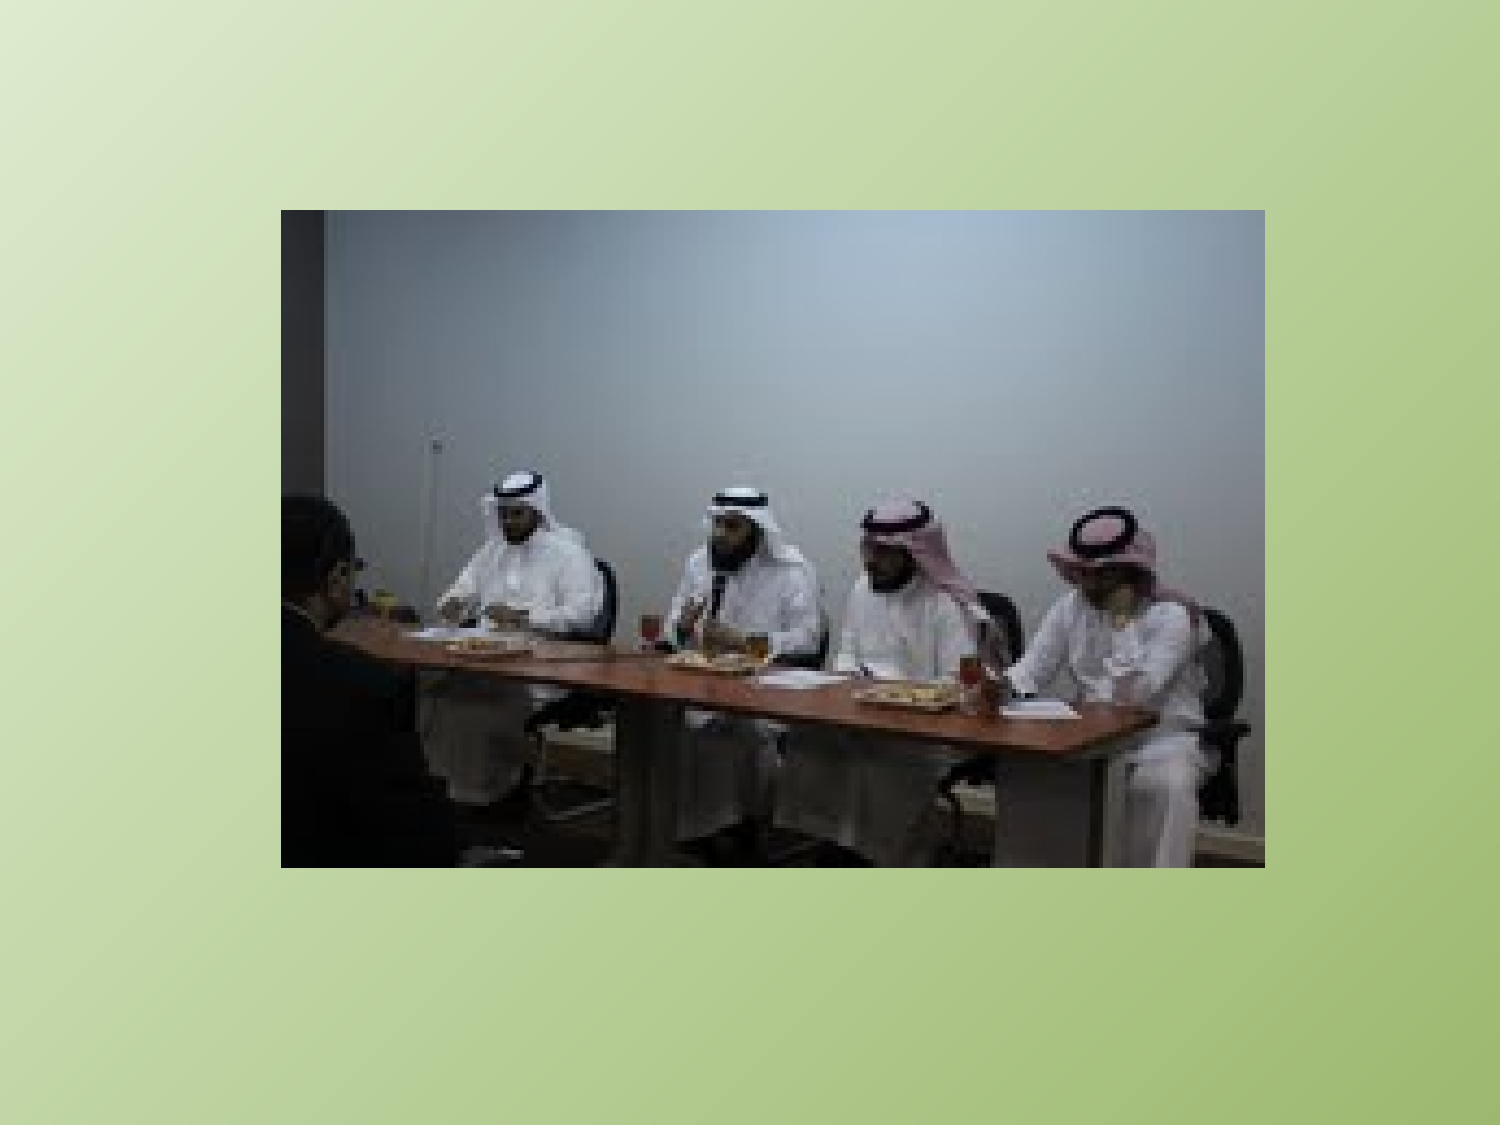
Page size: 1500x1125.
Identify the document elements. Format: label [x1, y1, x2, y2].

picture [280, 210, 1265, 869]
